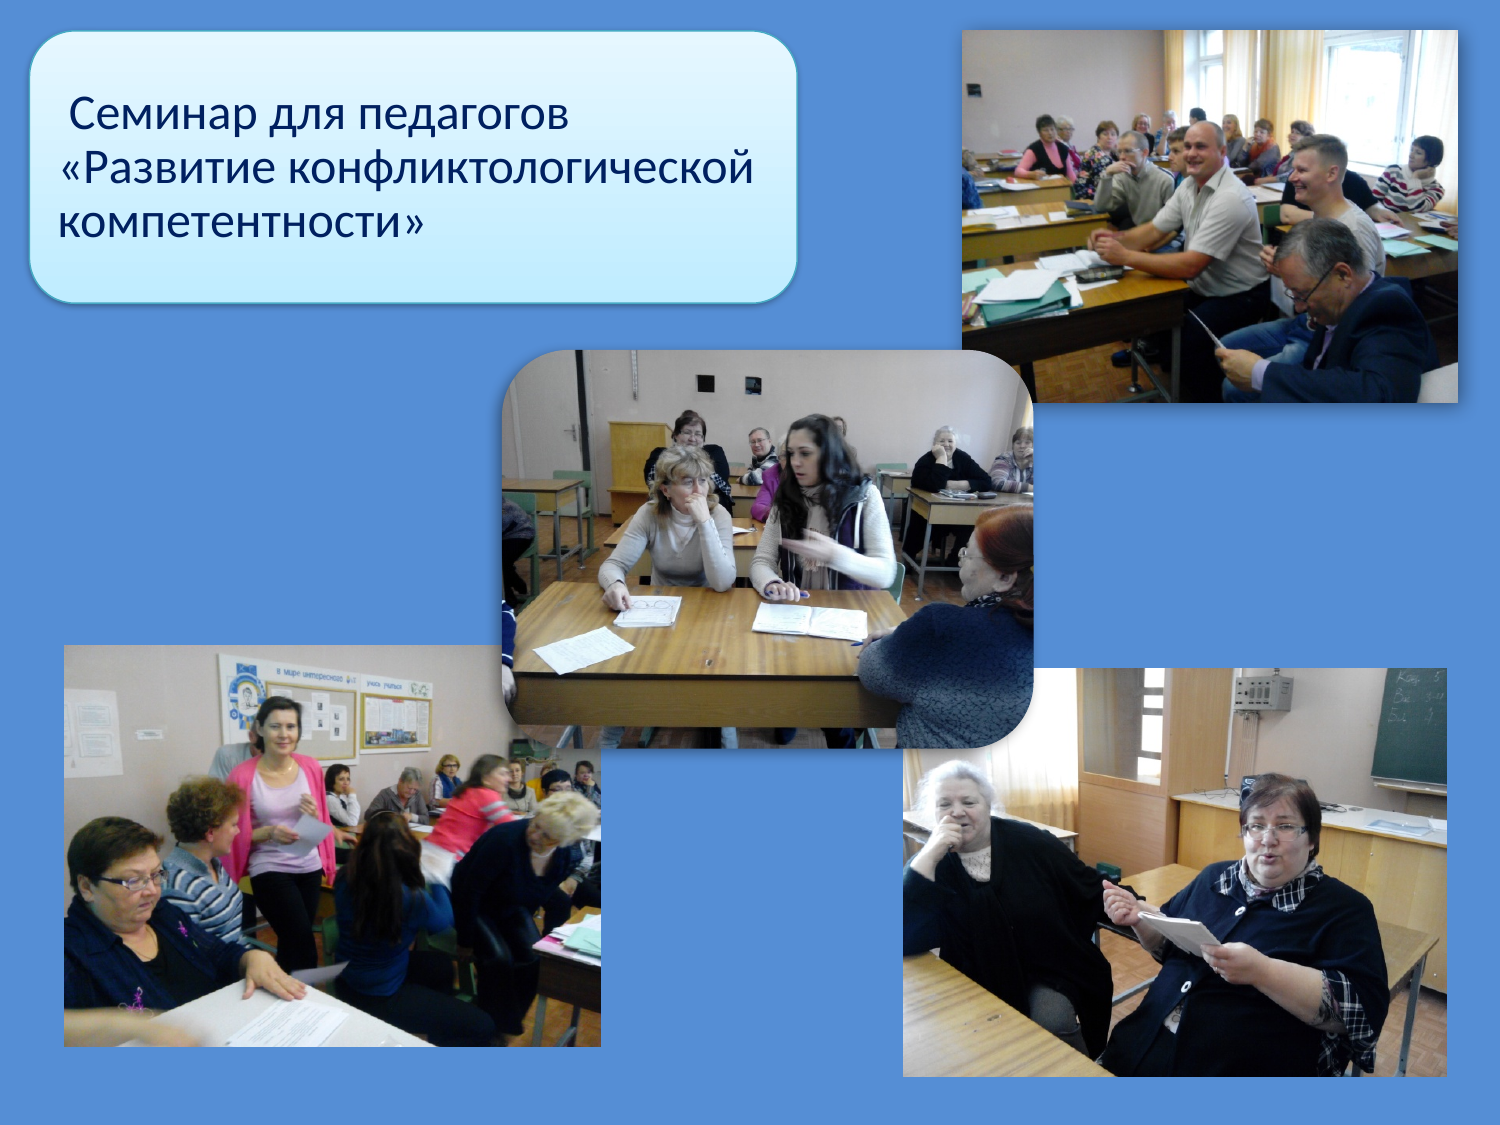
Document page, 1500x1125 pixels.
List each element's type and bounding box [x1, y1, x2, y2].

text_box [29, 30, 798, 374]
picture [64, 349, 1448, 1077]
list [962, 30, 1458, 403]
